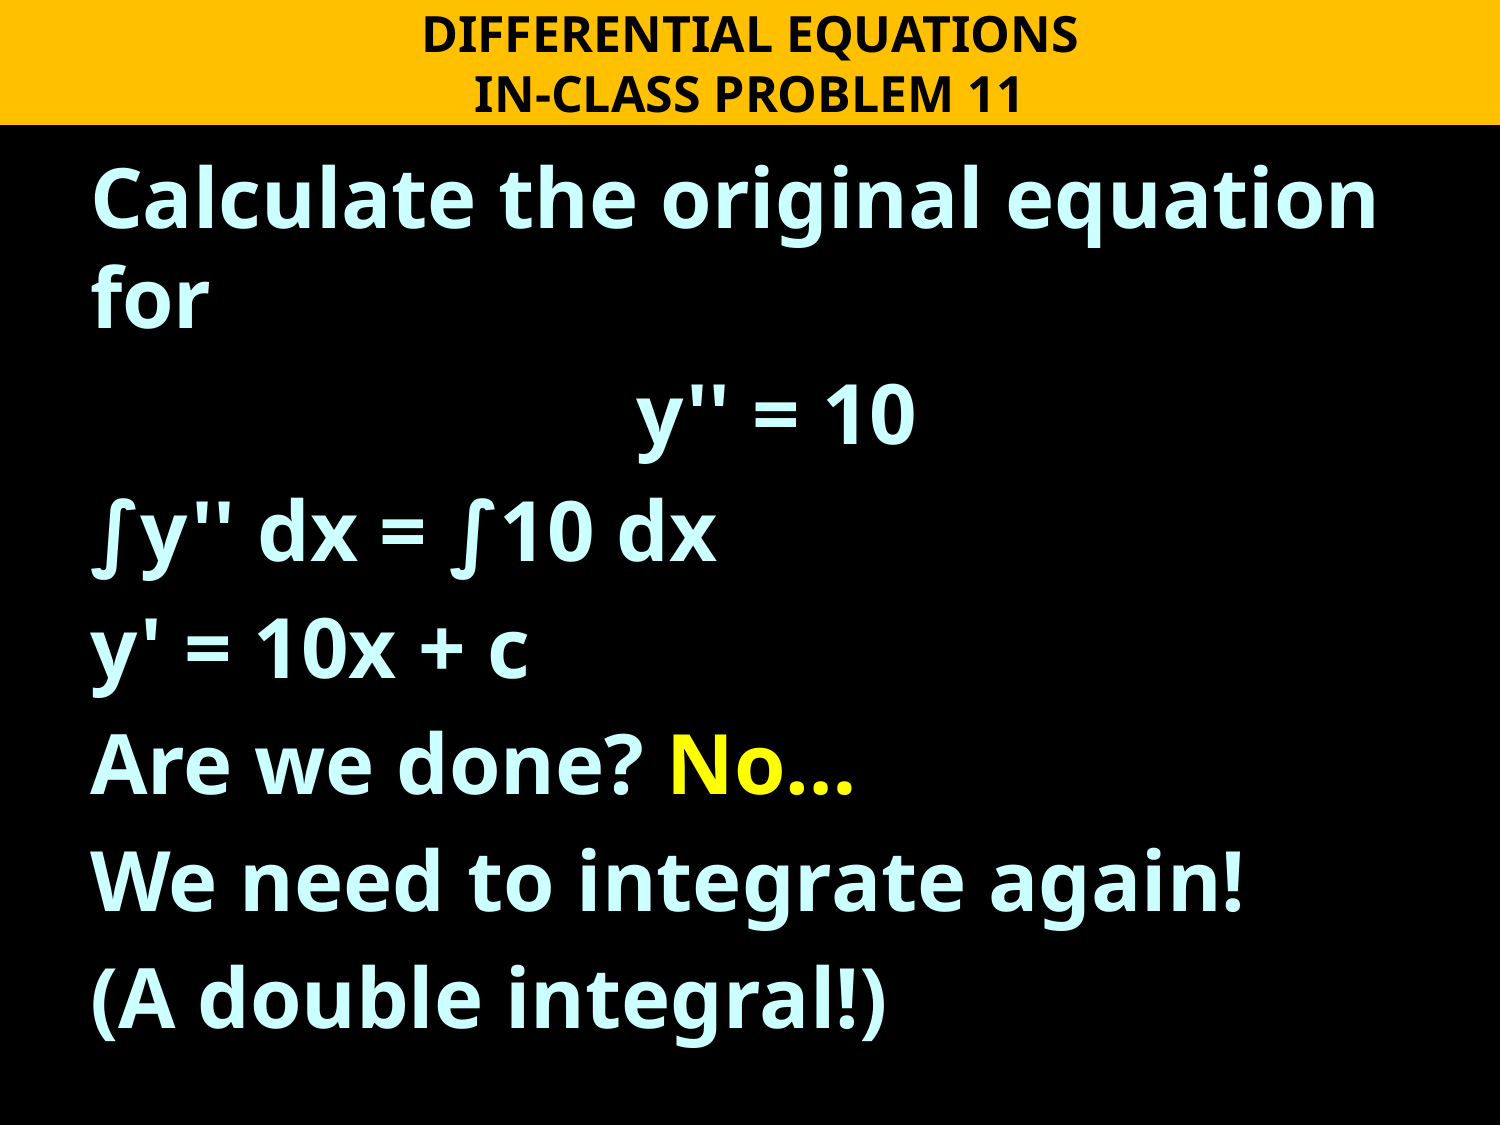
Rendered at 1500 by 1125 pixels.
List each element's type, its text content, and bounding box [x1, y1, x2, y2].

text_box DIFFERENTIAL EQUATIONS IN-CLASS PROBLEM 11 [0, 0, 1500, 125]
list Calculate the original equation for y'' = 10 ∫y'' dx = ∫10 dx y' = 10x + c Are we done? No… We need to integrate again! (A double integral!) [75, 137, 1500, 1063]
